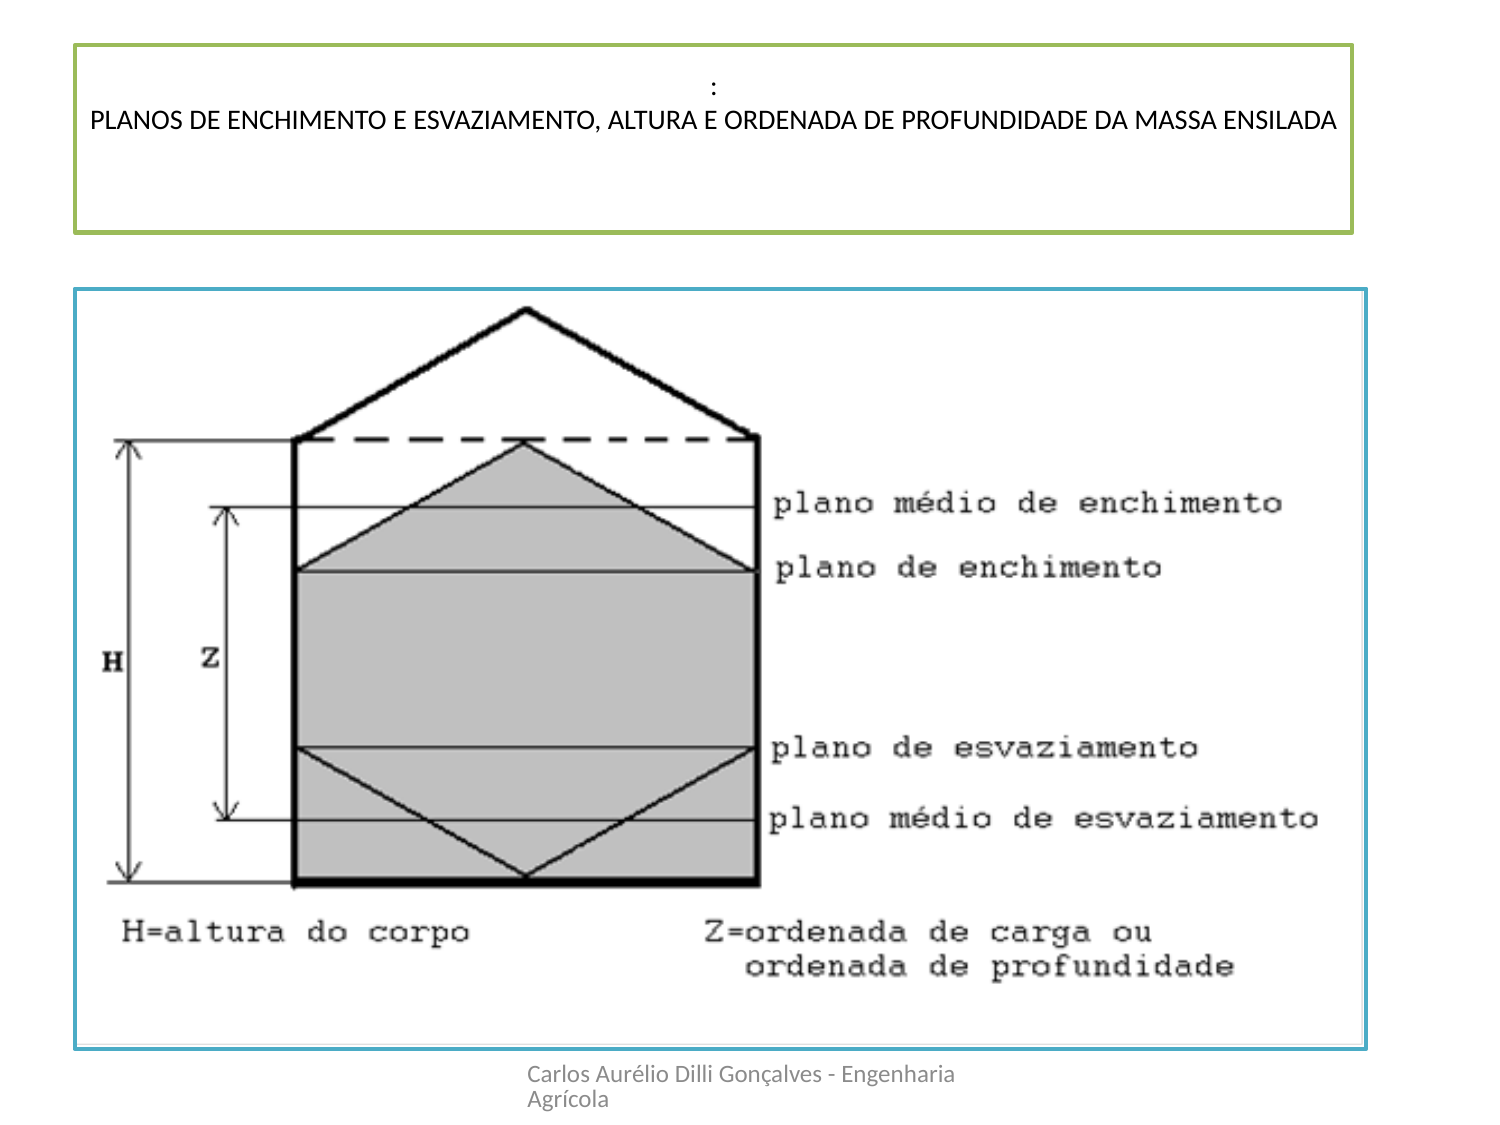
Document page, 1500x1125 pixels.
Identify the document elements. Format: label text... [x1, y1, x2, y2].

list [76, 290, 1365, 1047]
title : PLANOS DE ENCHIMENTO E ESVAZIAMENTO, ALTURA E ORDENADA DE PROFUNDIDADE DA MASSA ENSILADA [73, 43, 1354, 235]
footer Carlos Aurélio Dilli Gonçalves - Engenharia Agrícola [512, 1055, 988, 1103]
